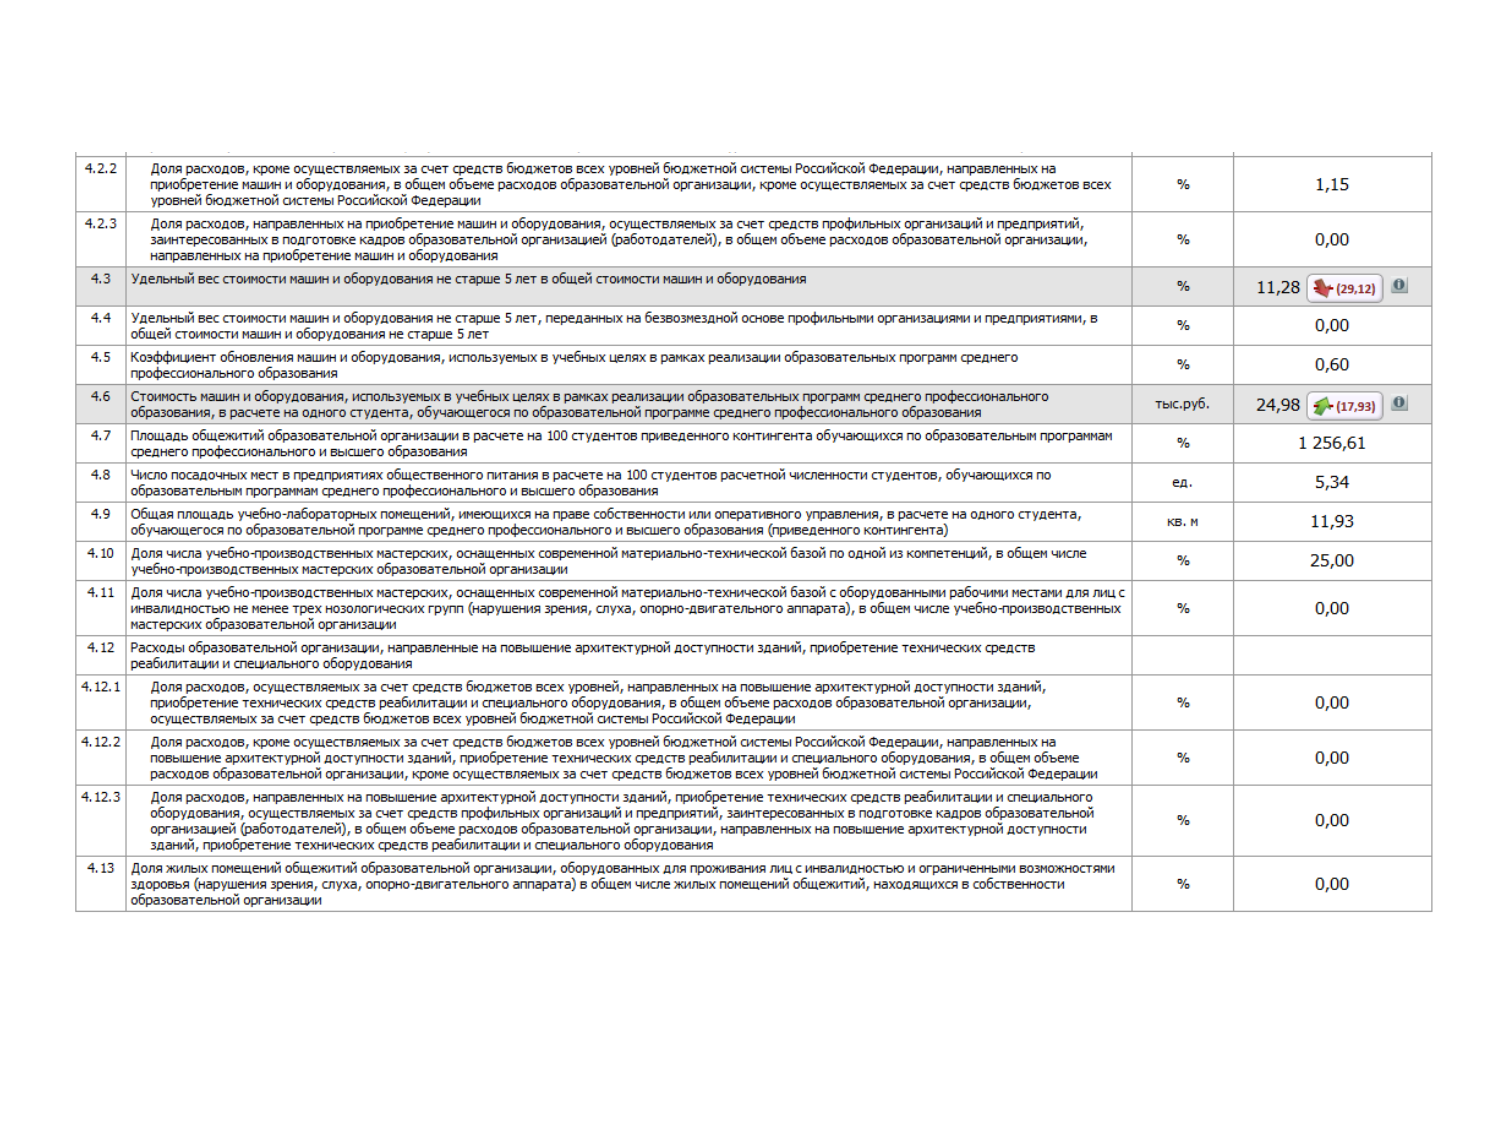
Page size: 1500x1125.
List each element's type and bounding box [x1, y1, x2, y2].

picture [34, 152, 1458, 915]
